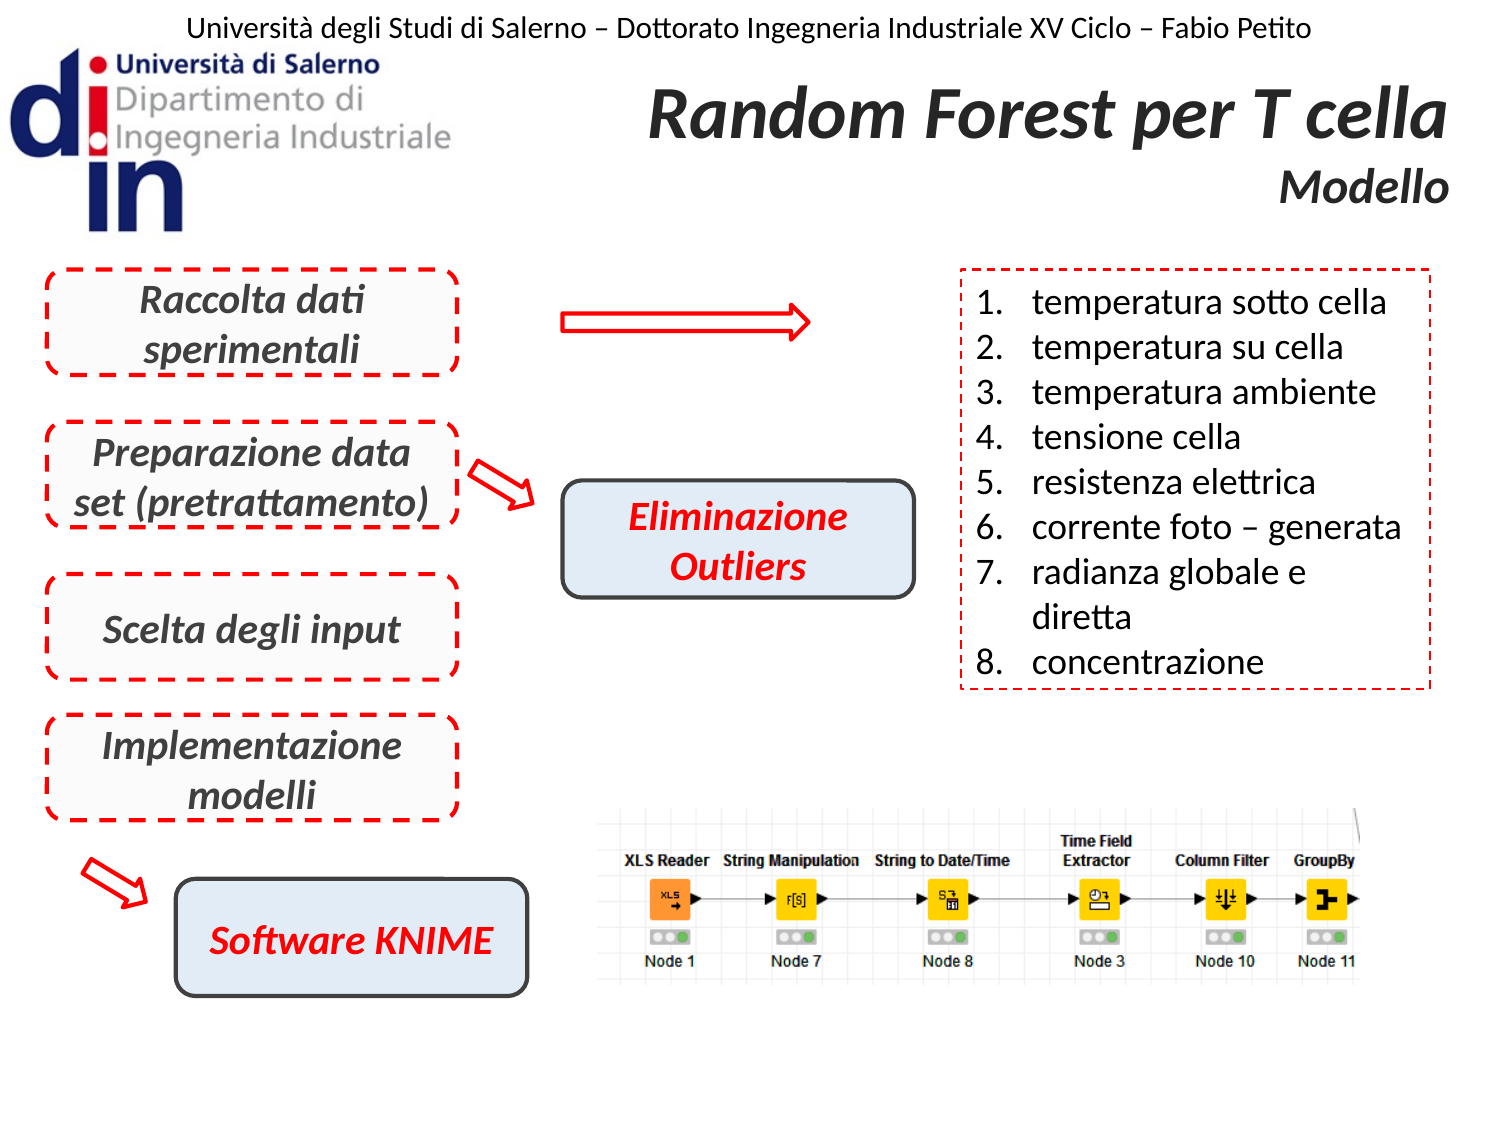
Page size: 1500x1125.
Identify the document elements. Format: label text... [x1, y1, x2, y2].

text_box [0, 1, 1500, 75]
text_box Implementazione modelli [44, 712, 460, 823]
text_box Scelta degli input [44, 571, 460, 682]
text_box [467, 458, 535, 511]
picture [597, 808, 1360, 985]
text_box Random Forest per T cella Modello [469, 119, 1465, 151]
text_box [729, 19, 771, 62]
text_box Random Forest per T cella Modello [469, 75, 1465, 118]
text_box Raccolta dati sperimentali [44, 267, 460, 378]
text_box [80, 856, 148, 910]
text_box [560, 302, 811, 342]
text_box temperatura sotto cella temperatura su cella temperatura ambiente tensione cella resistenza elettrica corrente foto – generata radianza globale e diretta concentrazione [960, 269, 1430, 690]
picture [0, 34, 465, 247]
text_box Preparazione data set (pretrattamento) [44, 419, 460, 530]
text_box Eliminazione Outliers [560, 478, 917, 600]
text_box Software KNIME [173, 876, 530, 999]
text_box Random Forest per T cella Modello [469, 152, 1465, 221]
